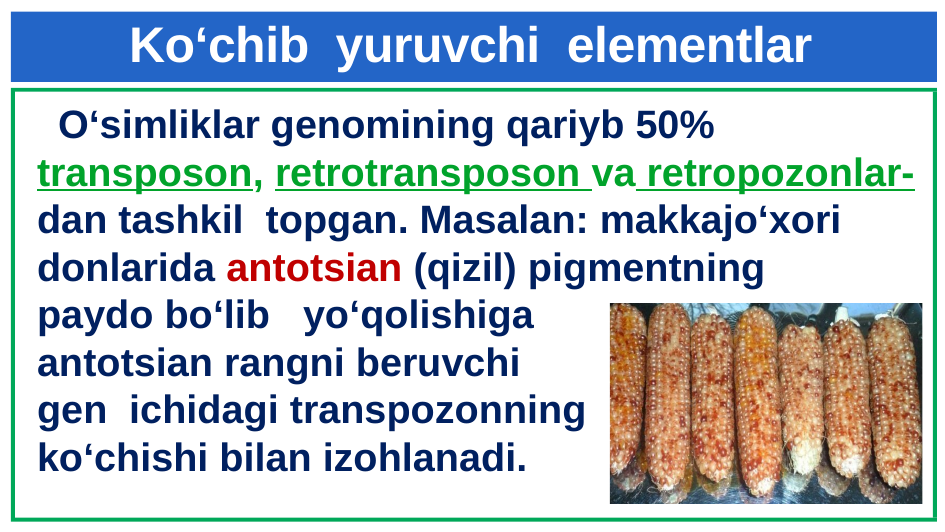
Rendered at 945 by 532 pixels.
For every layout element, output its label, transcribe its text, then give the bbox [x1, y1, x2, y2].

text_box O‘simliklar genomining qariyb 50% transposon, retrotransposon va retropozonlar- dan tashkil topgan. Masalan: makkajo‘xori donlarida antotsian (qizil) pigmentning paydo bo‘lib yo‘qolishiga antotsian rangni beruvchi gen ichidagi transpozonning ko‘chishi bilan izohlanadi. [22, 91, 945, 487]
picture [609, 302, 923, 504]
title Ko‘chib yuruvchi elementlar [9, 15, 932, 80]
